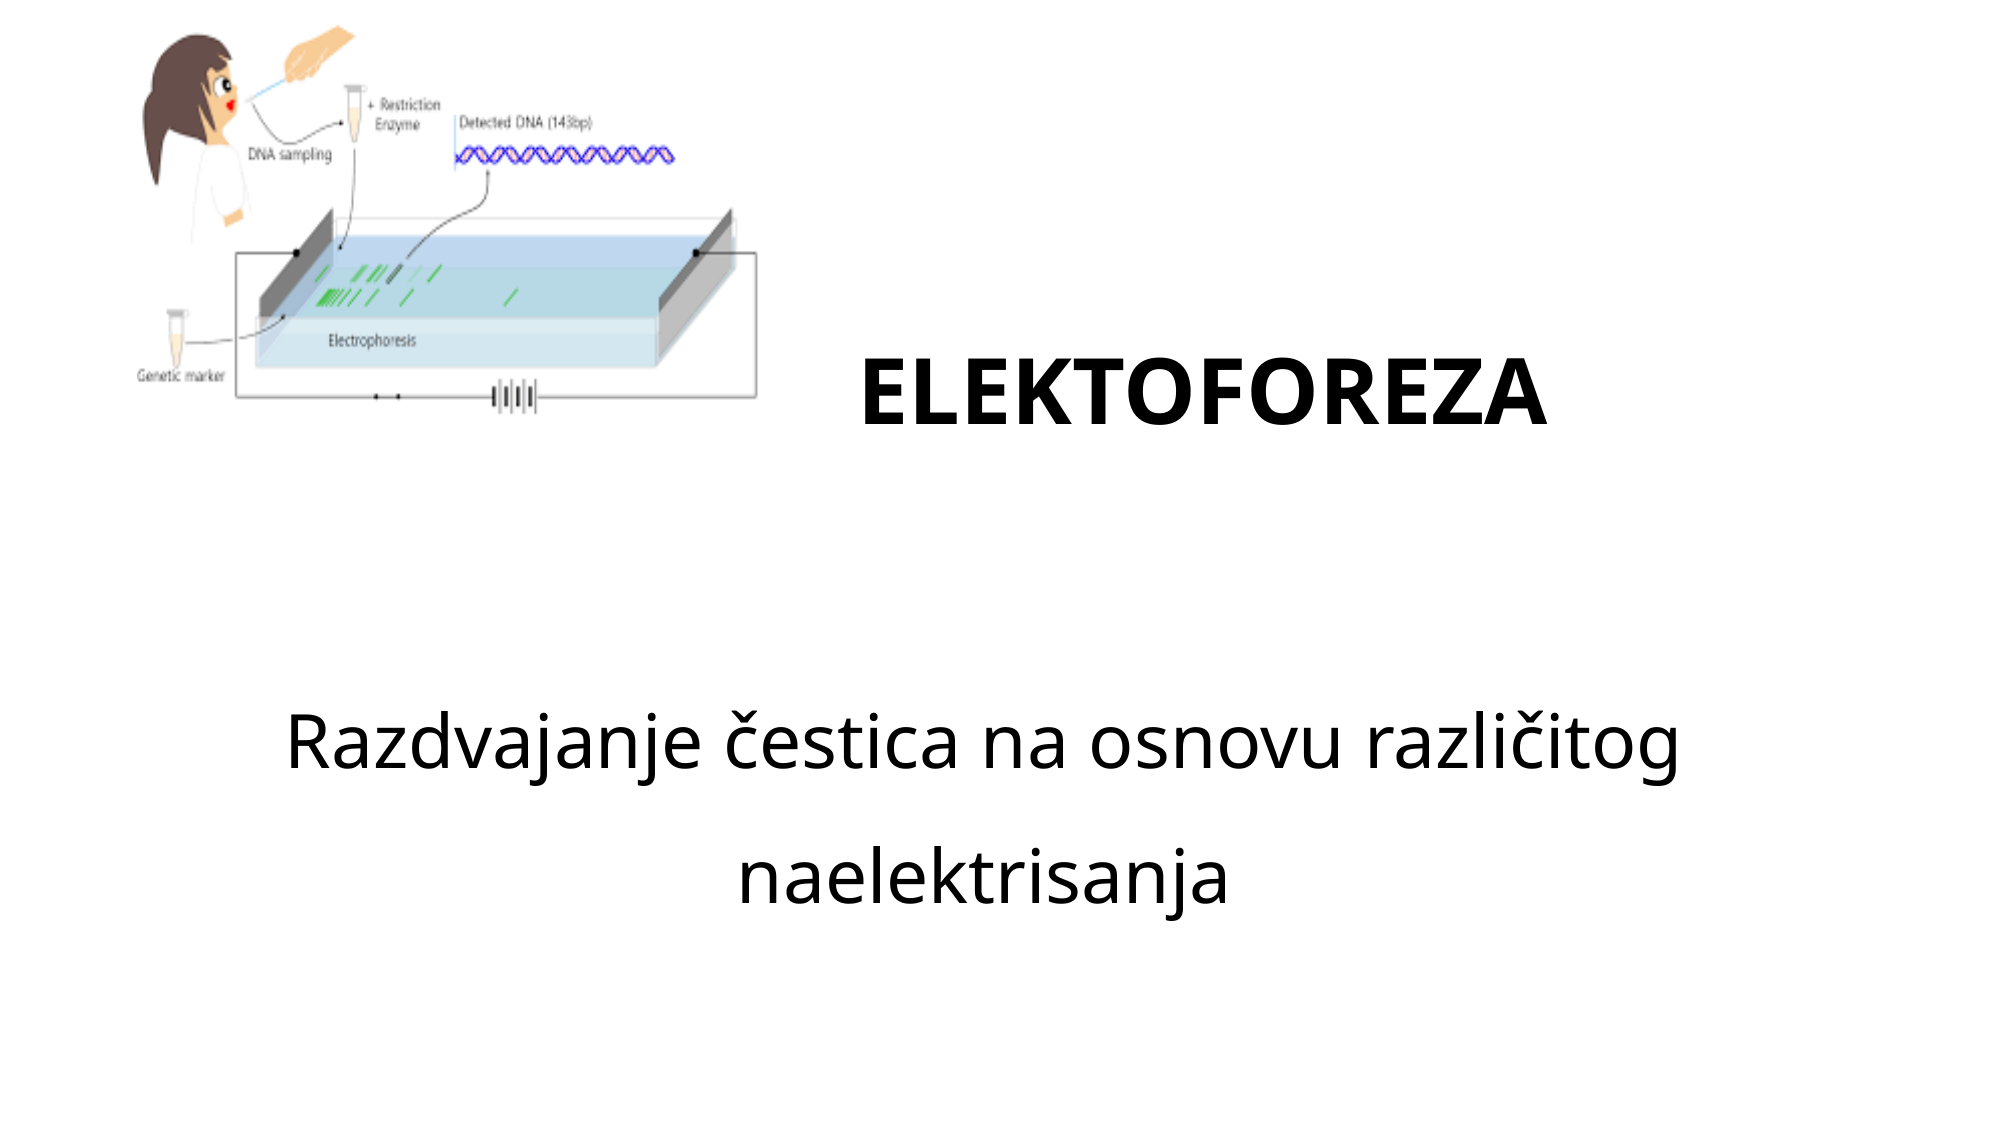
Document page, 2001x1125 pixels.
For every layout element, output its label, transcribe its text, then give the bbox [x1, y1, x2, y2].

picture [137, 20, 776, 417]
title ELEKTOFOREZA [842, 286, 1645, 504]
text_box Razdvajanje čestica na osnovu različitog naelektrisanja [137, 641, 1831, 927]
